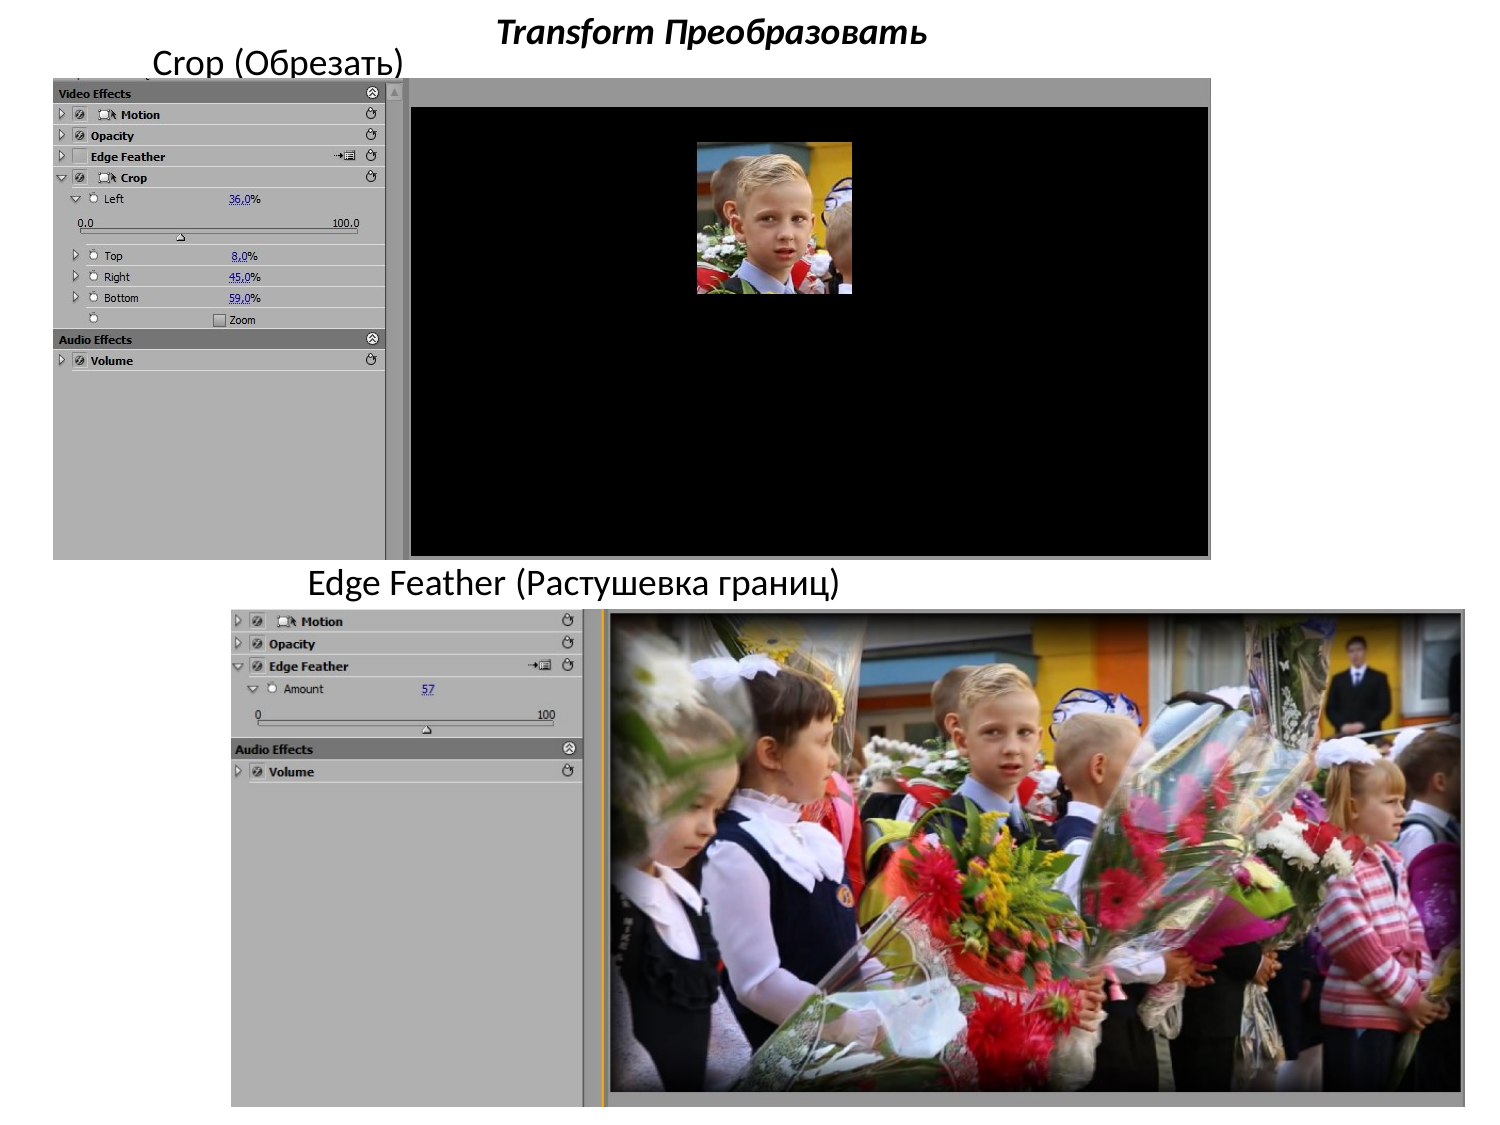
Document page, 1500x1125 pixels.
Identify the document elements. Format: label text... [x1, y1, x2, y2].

picture [230, 609, 1465, 1108]
text_box Transform Преобразовать [481, 0, 943, 60]
text_box Edge Feather (Растушевка границ) [292, 568, 856, 608]
picture [52, 77, 1211, 560]
text_box Crop (Обрезать) [137, 30, 428, 76]
